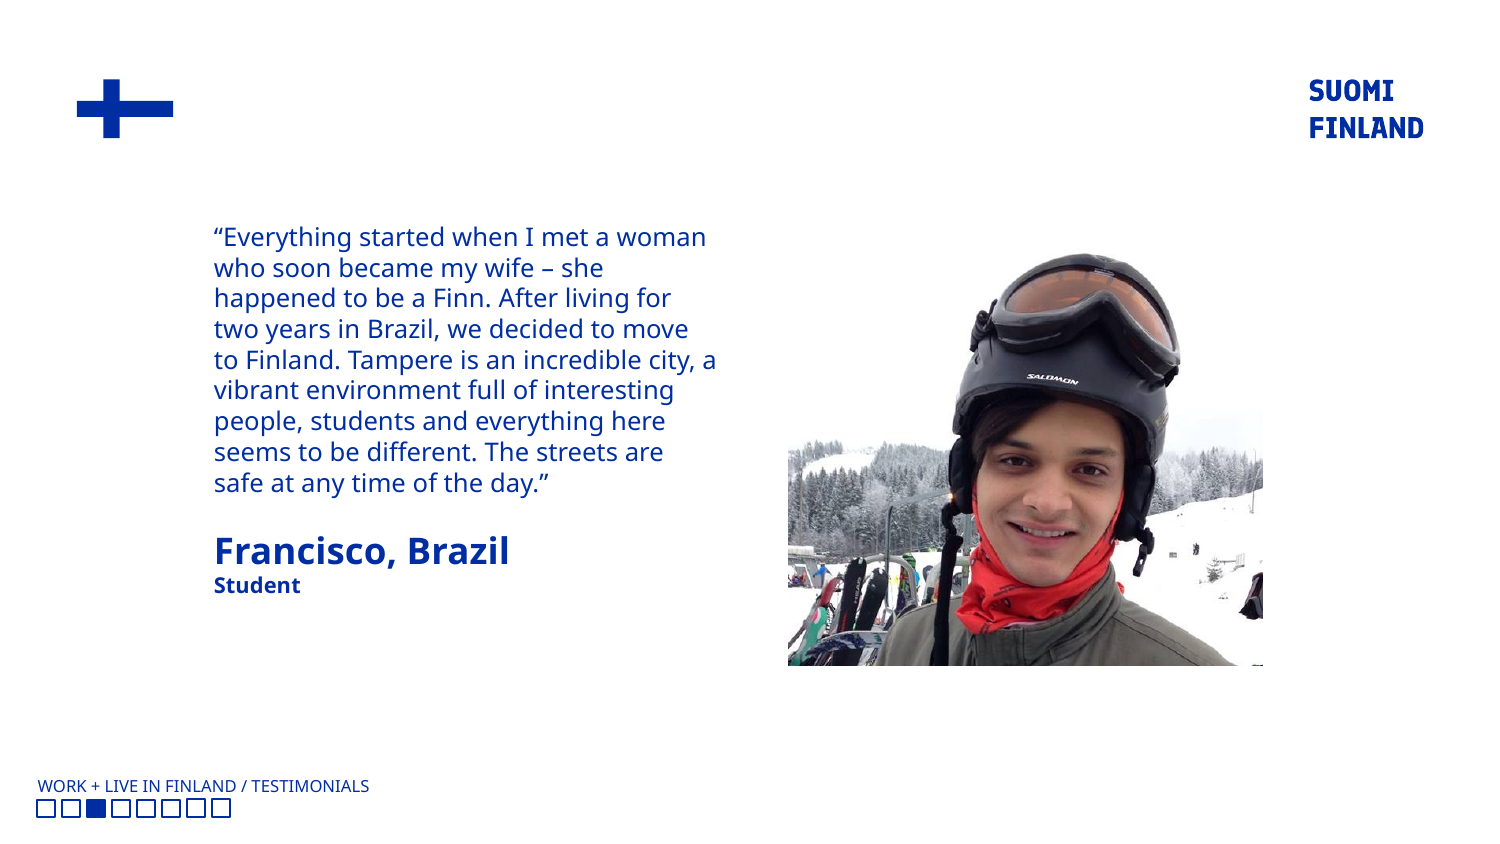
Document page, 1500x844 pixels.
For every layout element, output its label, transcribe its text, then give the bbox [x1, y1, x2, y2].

text_box [137, 799, 156, 818]
title “Everything started when I met a woman who soon became my wife – she happened to be a Finn. After living for two years in Brazil, we decided to move to Finland. Tampere is an incredible city, a vibrant environment full of interesting people, students and everything here seems to be different. The streets are safe at any time of the day.” Francisco, Brazil Student [205, 213, 727, 631]
text_box [162, 799, 181, 818]
text_box [112, 799, 131, 818]
picture [788, 215, 1263, 667]
text_box [212, 799, 231, 818]
text_box [62, 799, 81, 818]
text_box WORK + LIVE IN FINLAND / TESTIMONIALS [37, 772, 466, 797]
text_box [187, 799, 206, 818]
text_box [37, 799, 56, 818]
text_box [87, 799, 106, 818]
